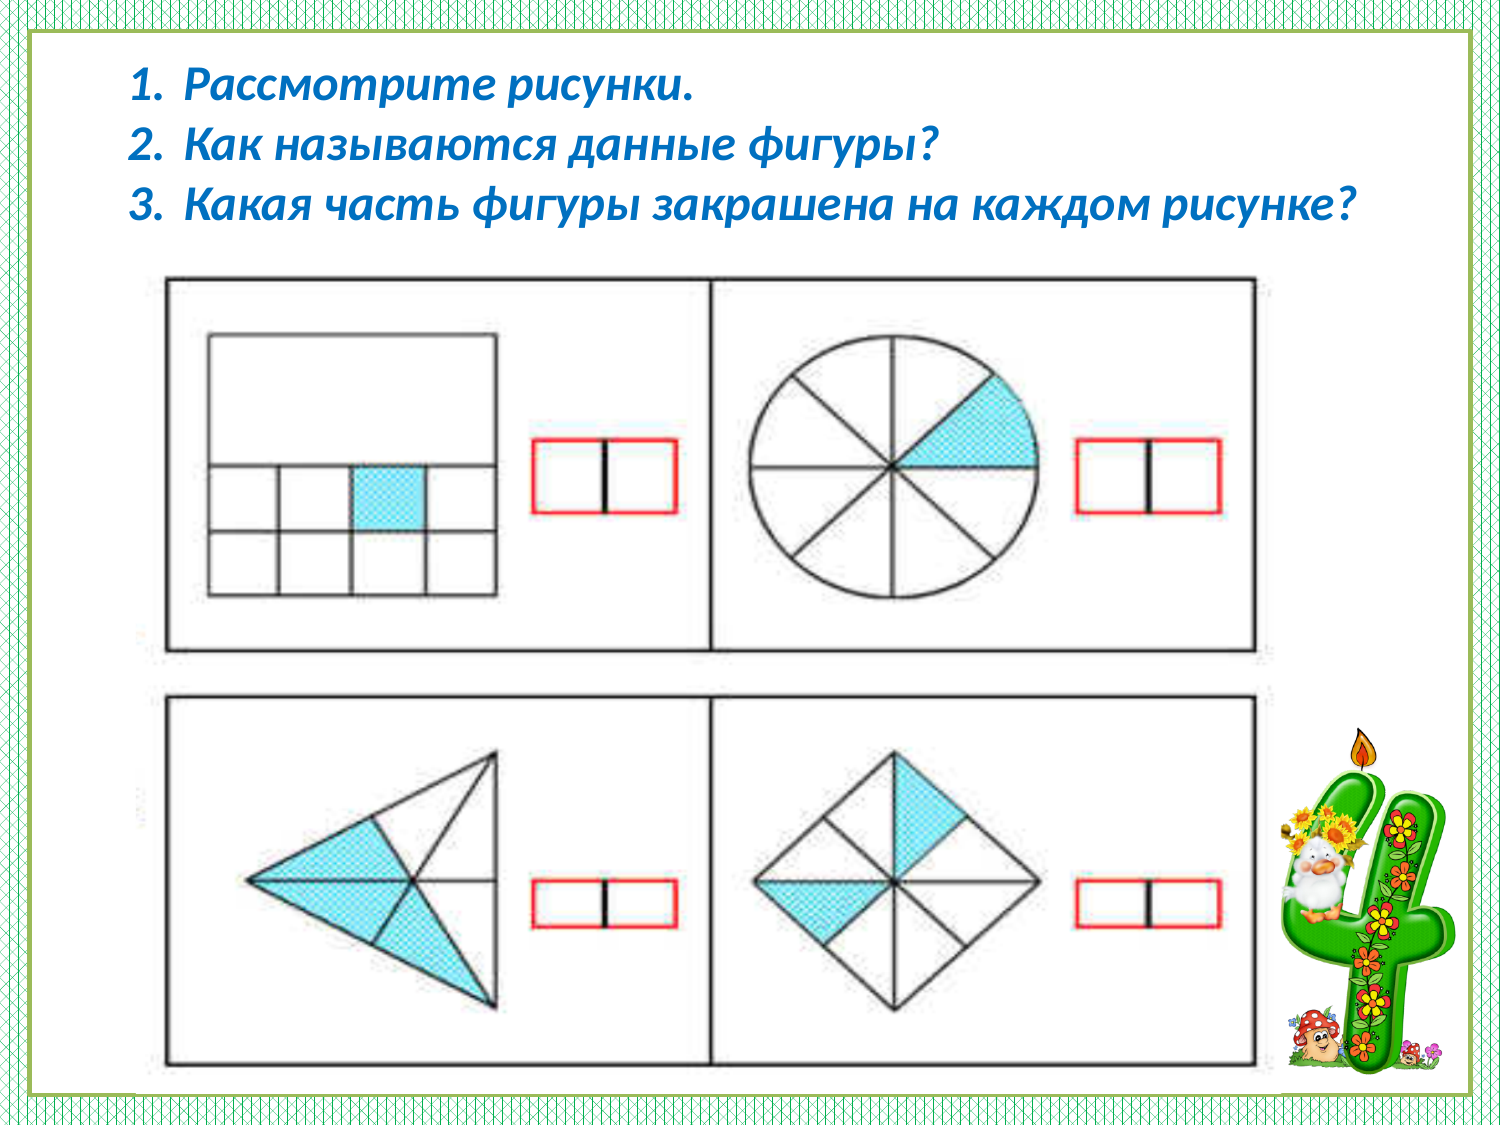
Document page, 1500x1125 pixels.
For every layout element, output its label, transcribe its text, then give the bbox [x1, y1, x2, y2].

picture [135, 89, 1500, 1125]
list Рассмотрите рисунки. Как называются данные фигуры? Какая часть фигуры закрашена на каждом рисунке? [112, 42, 1463, 786]
